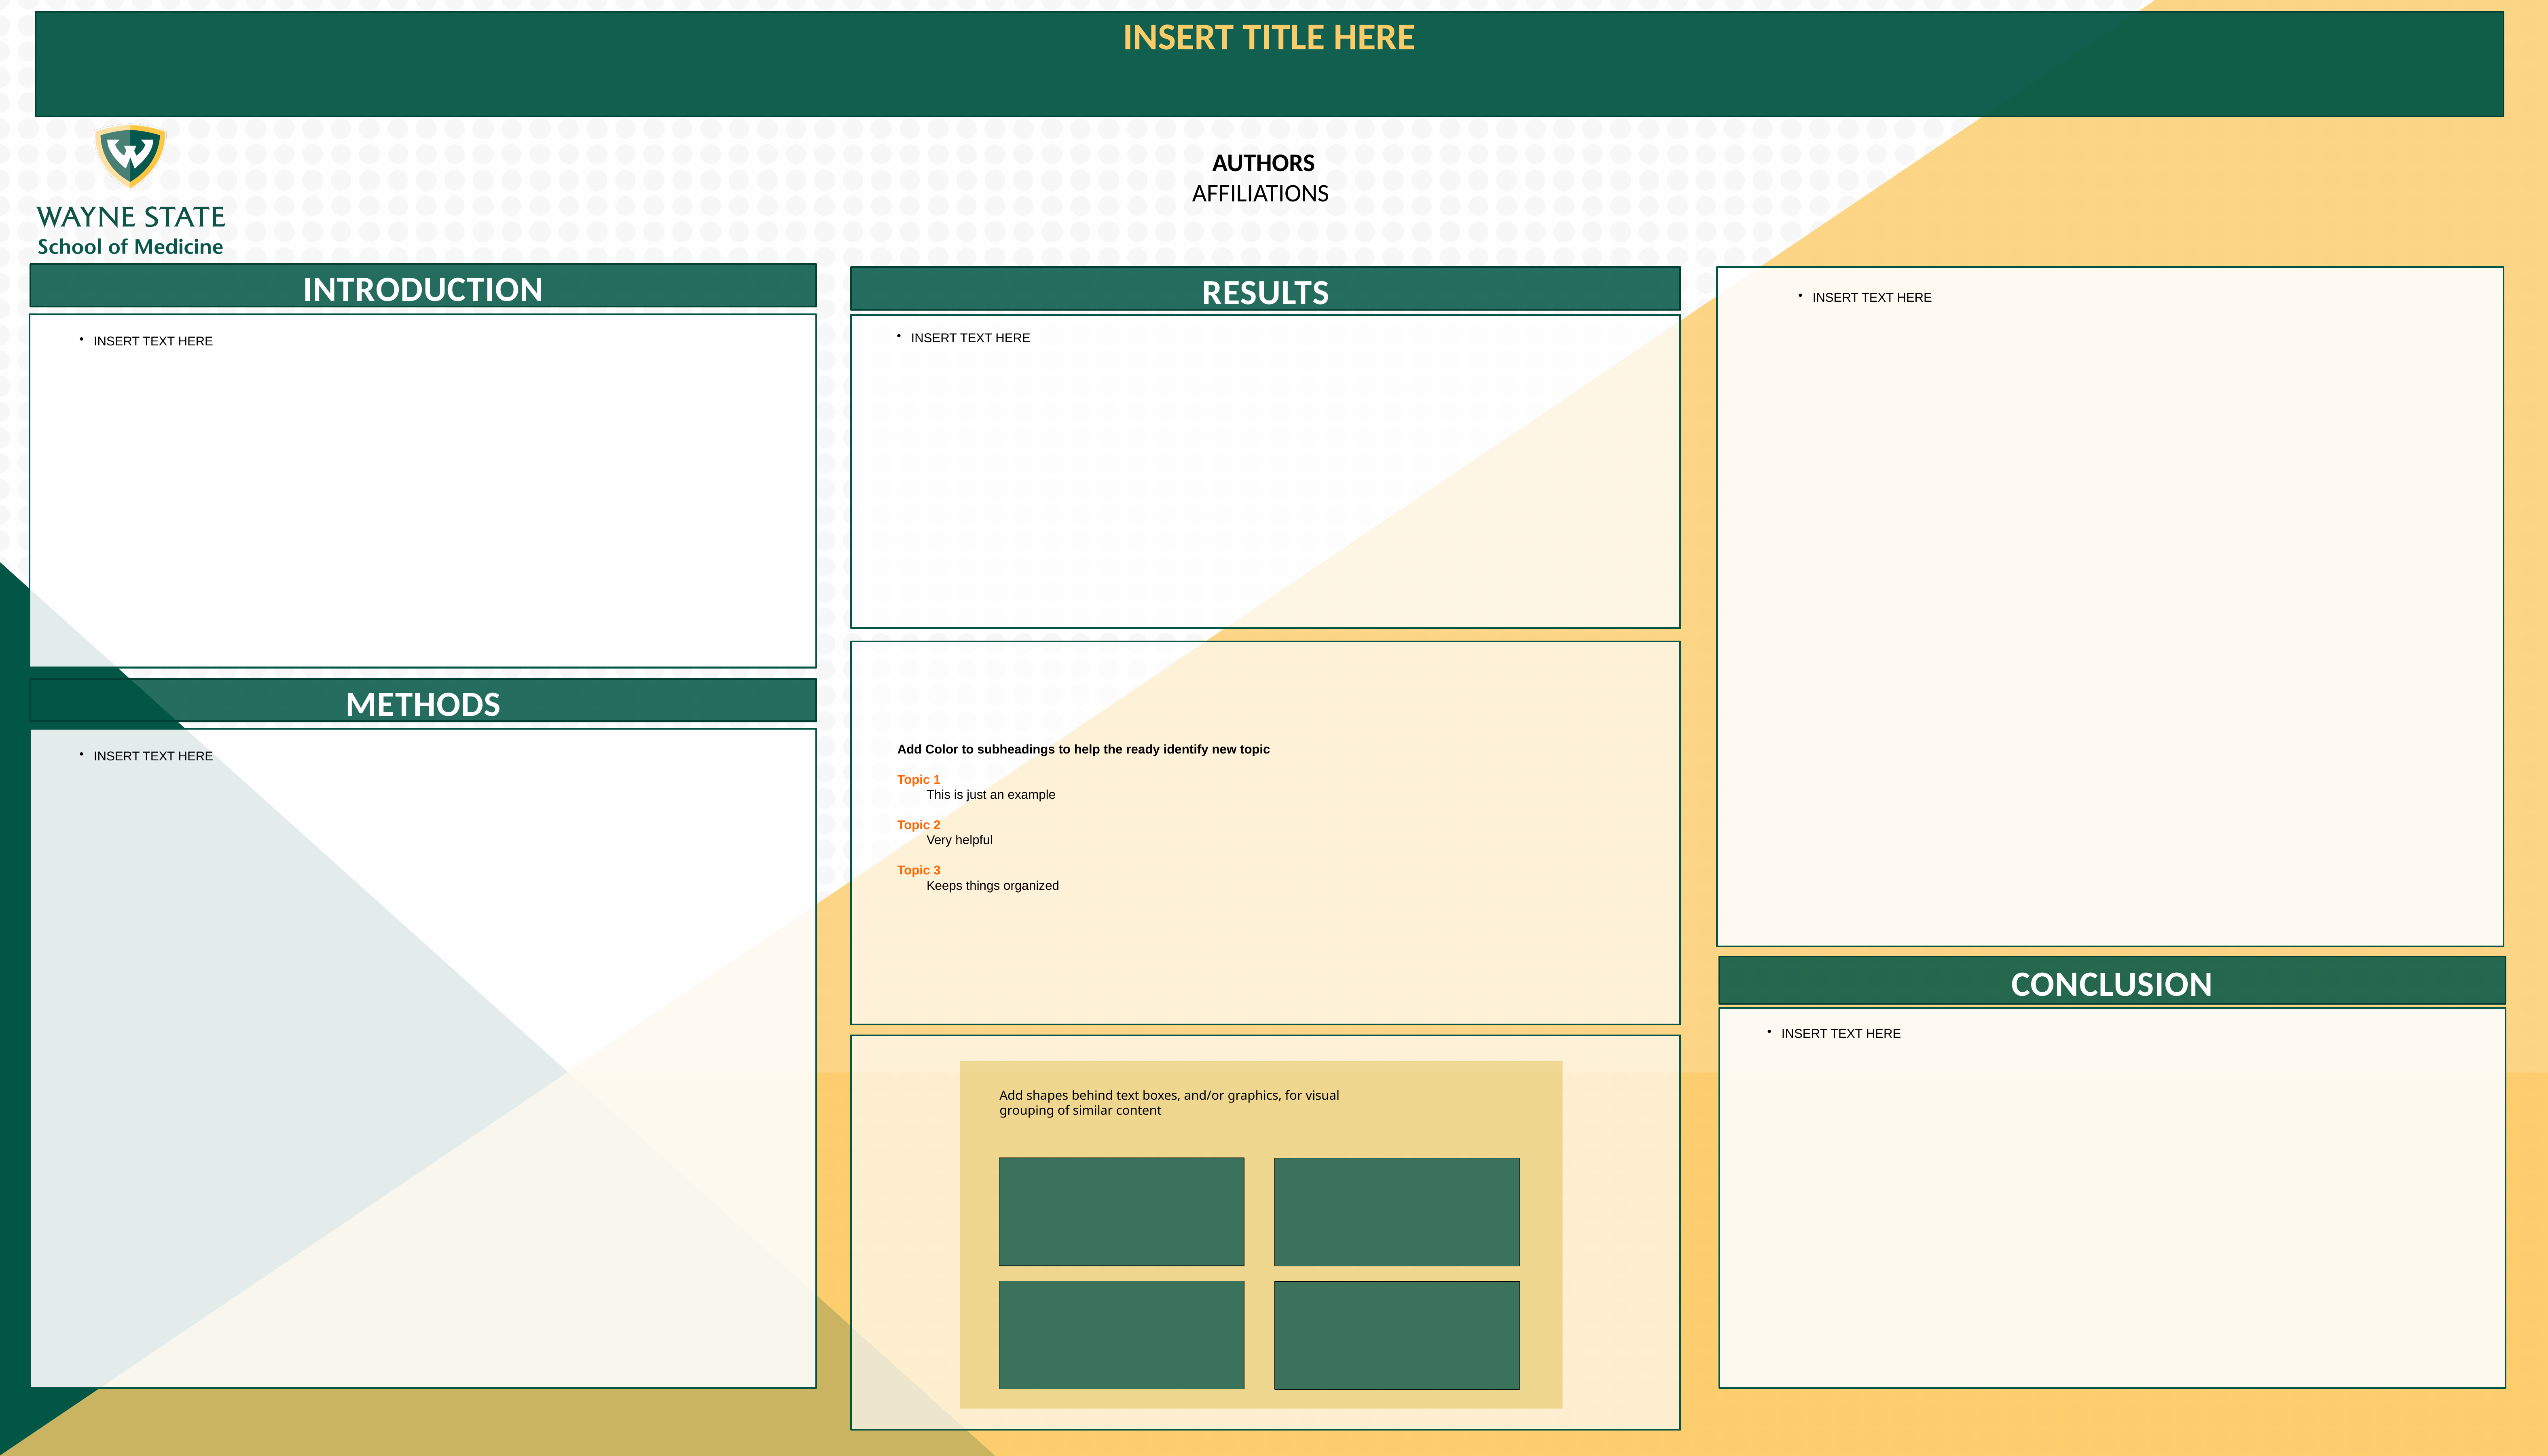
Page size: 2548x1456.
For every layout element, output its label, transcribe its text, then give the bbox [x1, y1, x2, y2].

text_box [1275, 1158, 1520, 1266]
text_box [1716, 266, 2504, 947]
text_box INSERT TEXT HERE [866, 329, 1666, 346]
text_box [1718, 1007, 2506, 1389]
text_box [30, 728, 817, 1389]
text_box Conclusion [1718, 956, 2506, 1005]
text_box [850, 641, 1681, 1025]
text_box methods [30, 678, 817, 722]
text_box [960, 1060, 1563, 1409]
text_box INSERT TEXT HERE [49, 332, 776, 349]
title Introduction [30, 263, 817, 307]
text_box [29, 313, 817, 669]
text_box [1275, 1281, 1520, 1390]
text_box [850, 1035, 1681, 1431]
text_box results [850, 266, 1681, 311]
text_box INSERT TEXT HERE [1768, 288, 2458, 305]
text_box Add Color to subheadings to help the ready identify new topic Topic 1 This is just an example Topic 2 Very helpful Topic 3 Keeps things organized [880, 739, 1647, 925]
text_box INSERT TEXT HERE [49, 747, 798, 764]
text_box INSERT TITLE HERE [35, 11, 2504, 117]
text_box [850, 314, 1681, 629]
text_box INSERT TEXT HERE [1737, 1024, 2489, 1041]
text_box [999, 1158, 1244, 1266]
text_box Add shapes behind text boxes, and/or graphics, for visual grouping of similar content [980, 1084, 1397, 1120]
picture [30, 121, 230, 261]
text_box AUTHORS AFFILIATIONS [420, 145, 2107, 208]
text_box [999, 1281, 1244, 1389]
